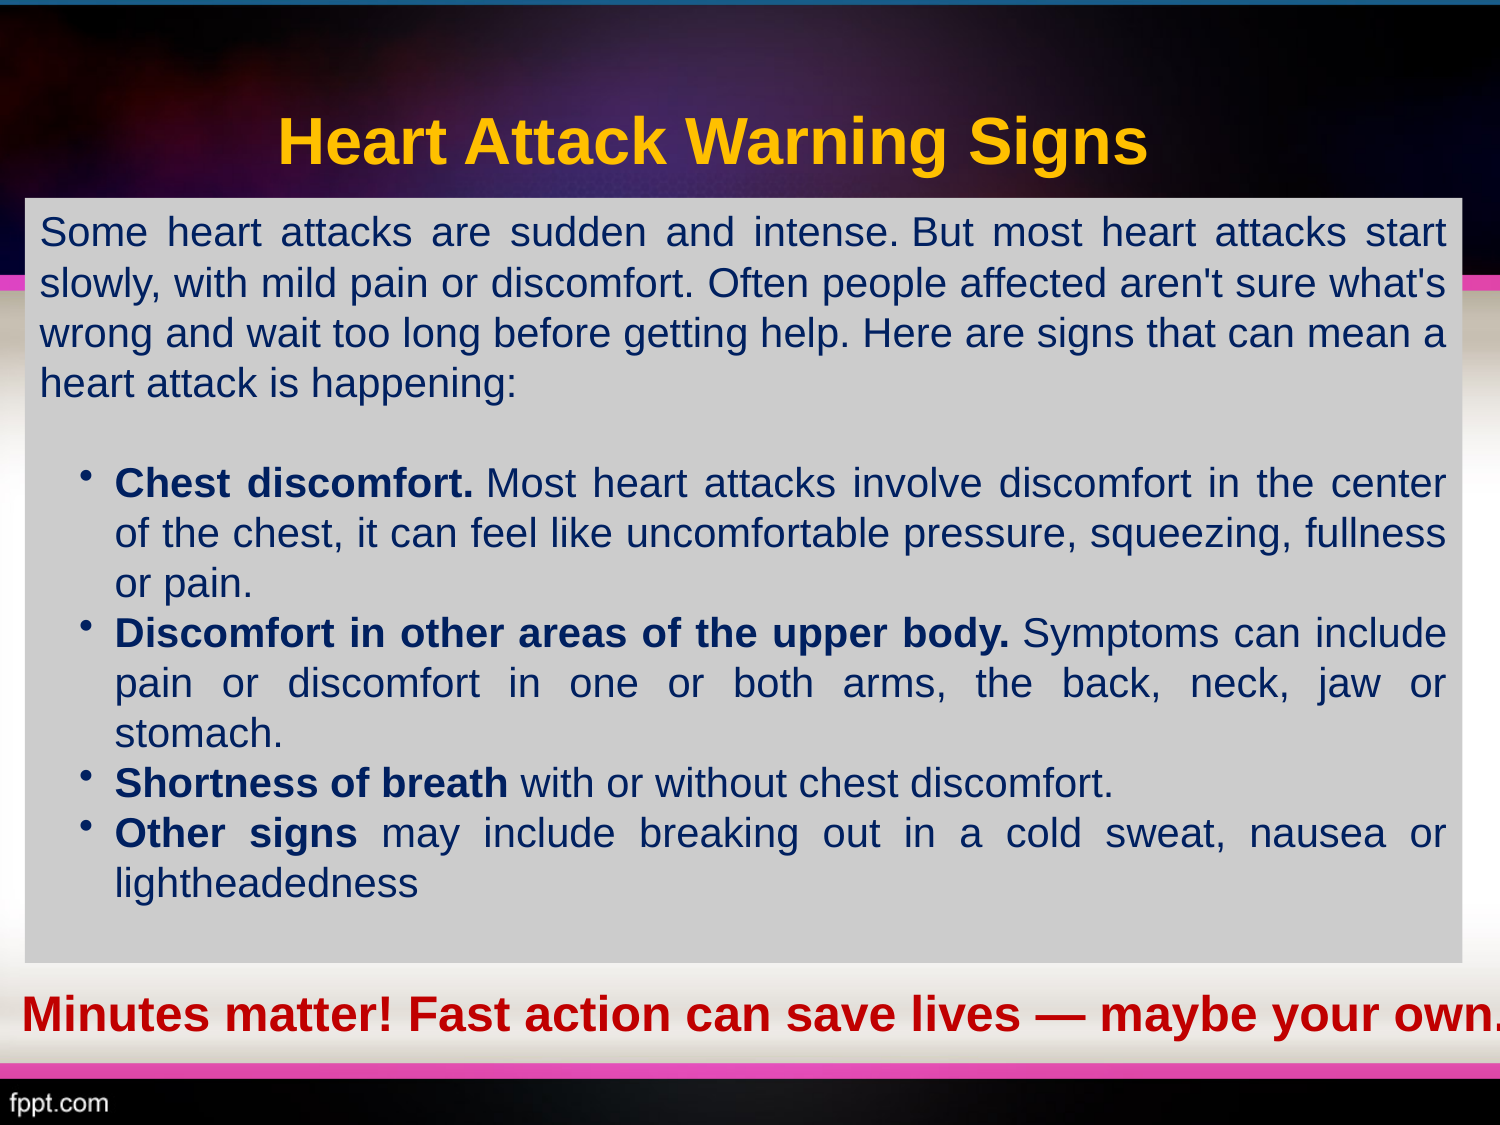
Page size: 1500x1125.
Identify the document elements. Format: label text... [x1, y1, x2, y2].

picture [0, 0, 1500, 1125]
text_box Heart Attack Warning Signs [262, 90, 1210, 186]
text_box Minutes matter! Fast action can save lives — maybe your own. [6, 974, 1500, 1050]
text_box Some heart attacks are sudden and intense. But most heart attacks start slowly, with mild pain or discomfort. Often people affected aren't sure what's wrong and wait too long before getting help. Here are signs that can mean a heart attack is happening: Chest discomfort. Most heart attacks involve discomfort in the center of the chest, it can feel like uncomfortable pressure, squeezing, fullness or pain. Discomfort in other areas of the upper body. Symptoms can include pain or discomfort in one or both arms, the back, neck, jaw or stomach. Shortness of breath with or without chest discomfort. Other signs may include breaking out in a cold sweat, nausea or lightheadedness [24, 197, 1463, 963]
